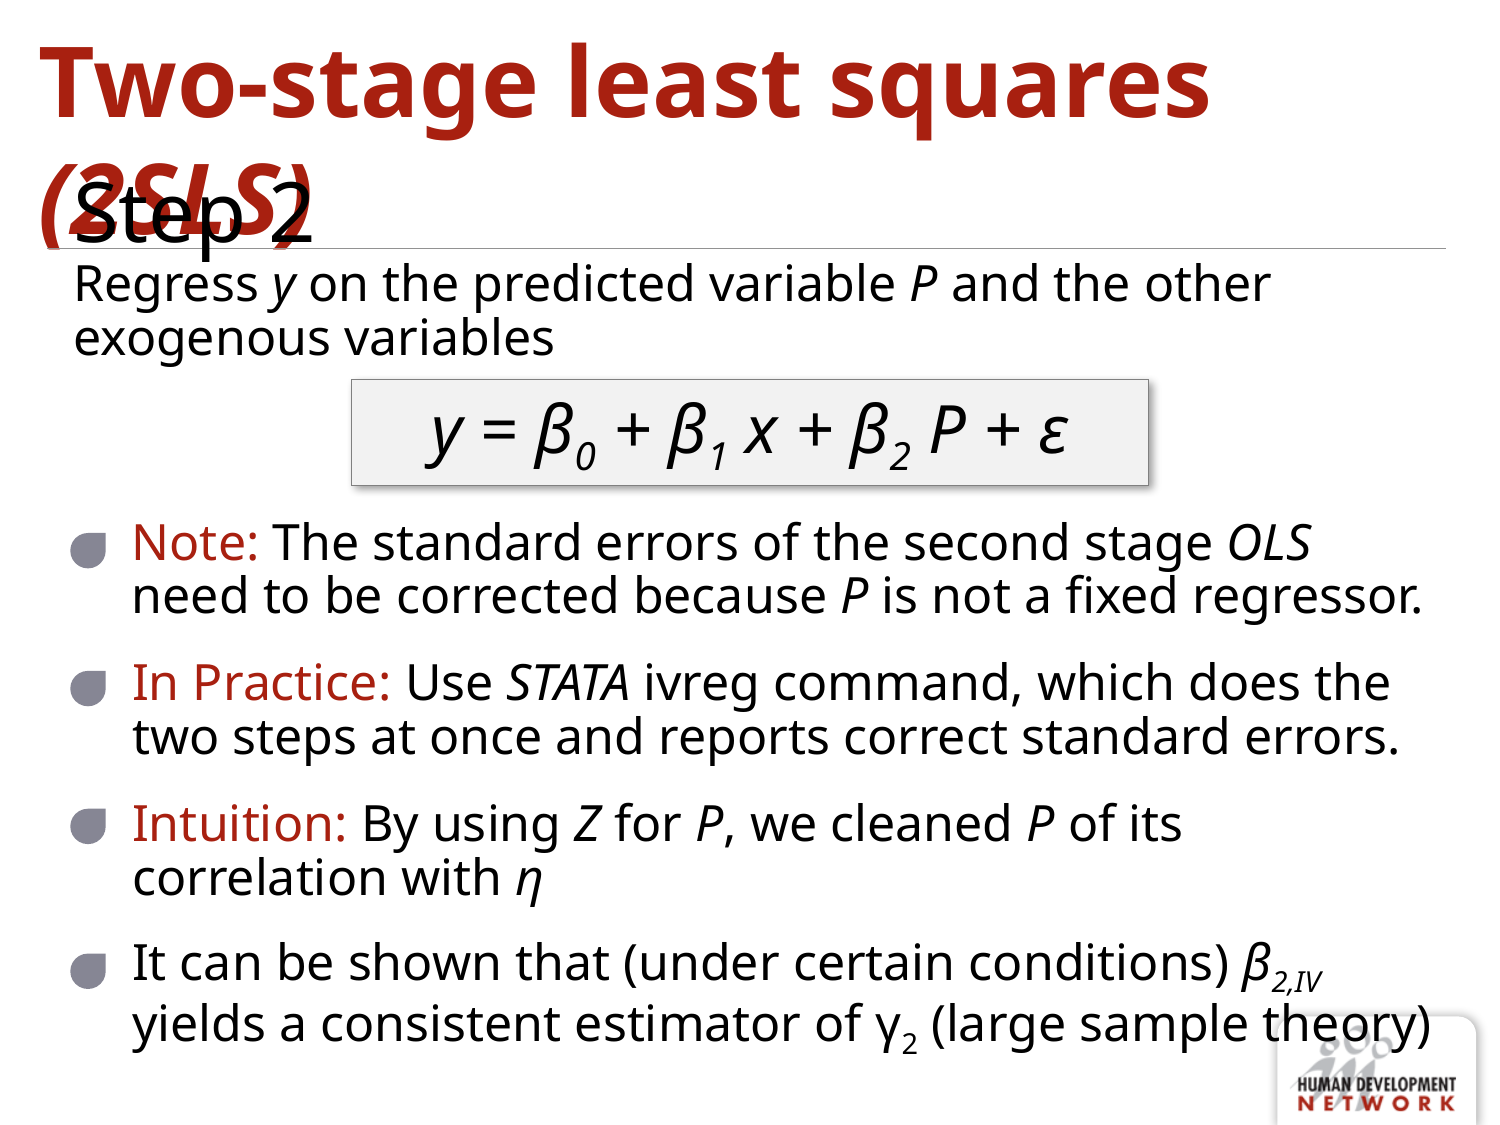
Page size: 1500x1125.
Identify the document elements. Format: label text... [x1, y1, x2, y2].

text_box Step 2 [58, 257, 504, 277]
text_box Intuition: By using Z for P, we cleaned P of its correlation with η [117, 790, 1465, 914]
text_box [68, 668, 108, 709]
picture [1286, 1014, 1471, 1116]
text_box Step 2 [58, 152, 504, 247]
text_box [68, 951, 108, 992]
text_box [68, 806, 108, 847]
text_box [68, 530, 108, 571]
title Two-stage least squares (2SLS) [23, 11, 1477, 153]
text_box It can be shown that (under certain conditions) β2,IV yields a consistent estimator of γ2 (large sample theory) [117, 923, 1465, 1062]
text_box Note: The standard errors of the second stage OLS need to be corrected because P is not a fixed regressor. [117, 509, 1442, 632]
text_box y = β0 + β1 x + β2 P + ε [351, 379, 1149, 486]
text_box In Practice: Use STATA ivreg command, which does the two steps at once and reports correct standard errors. [117, 650, 1442, 773]
text_box Regress y on the predicted variable P and the other exogenous variables [58, 257, 1442, 374]
